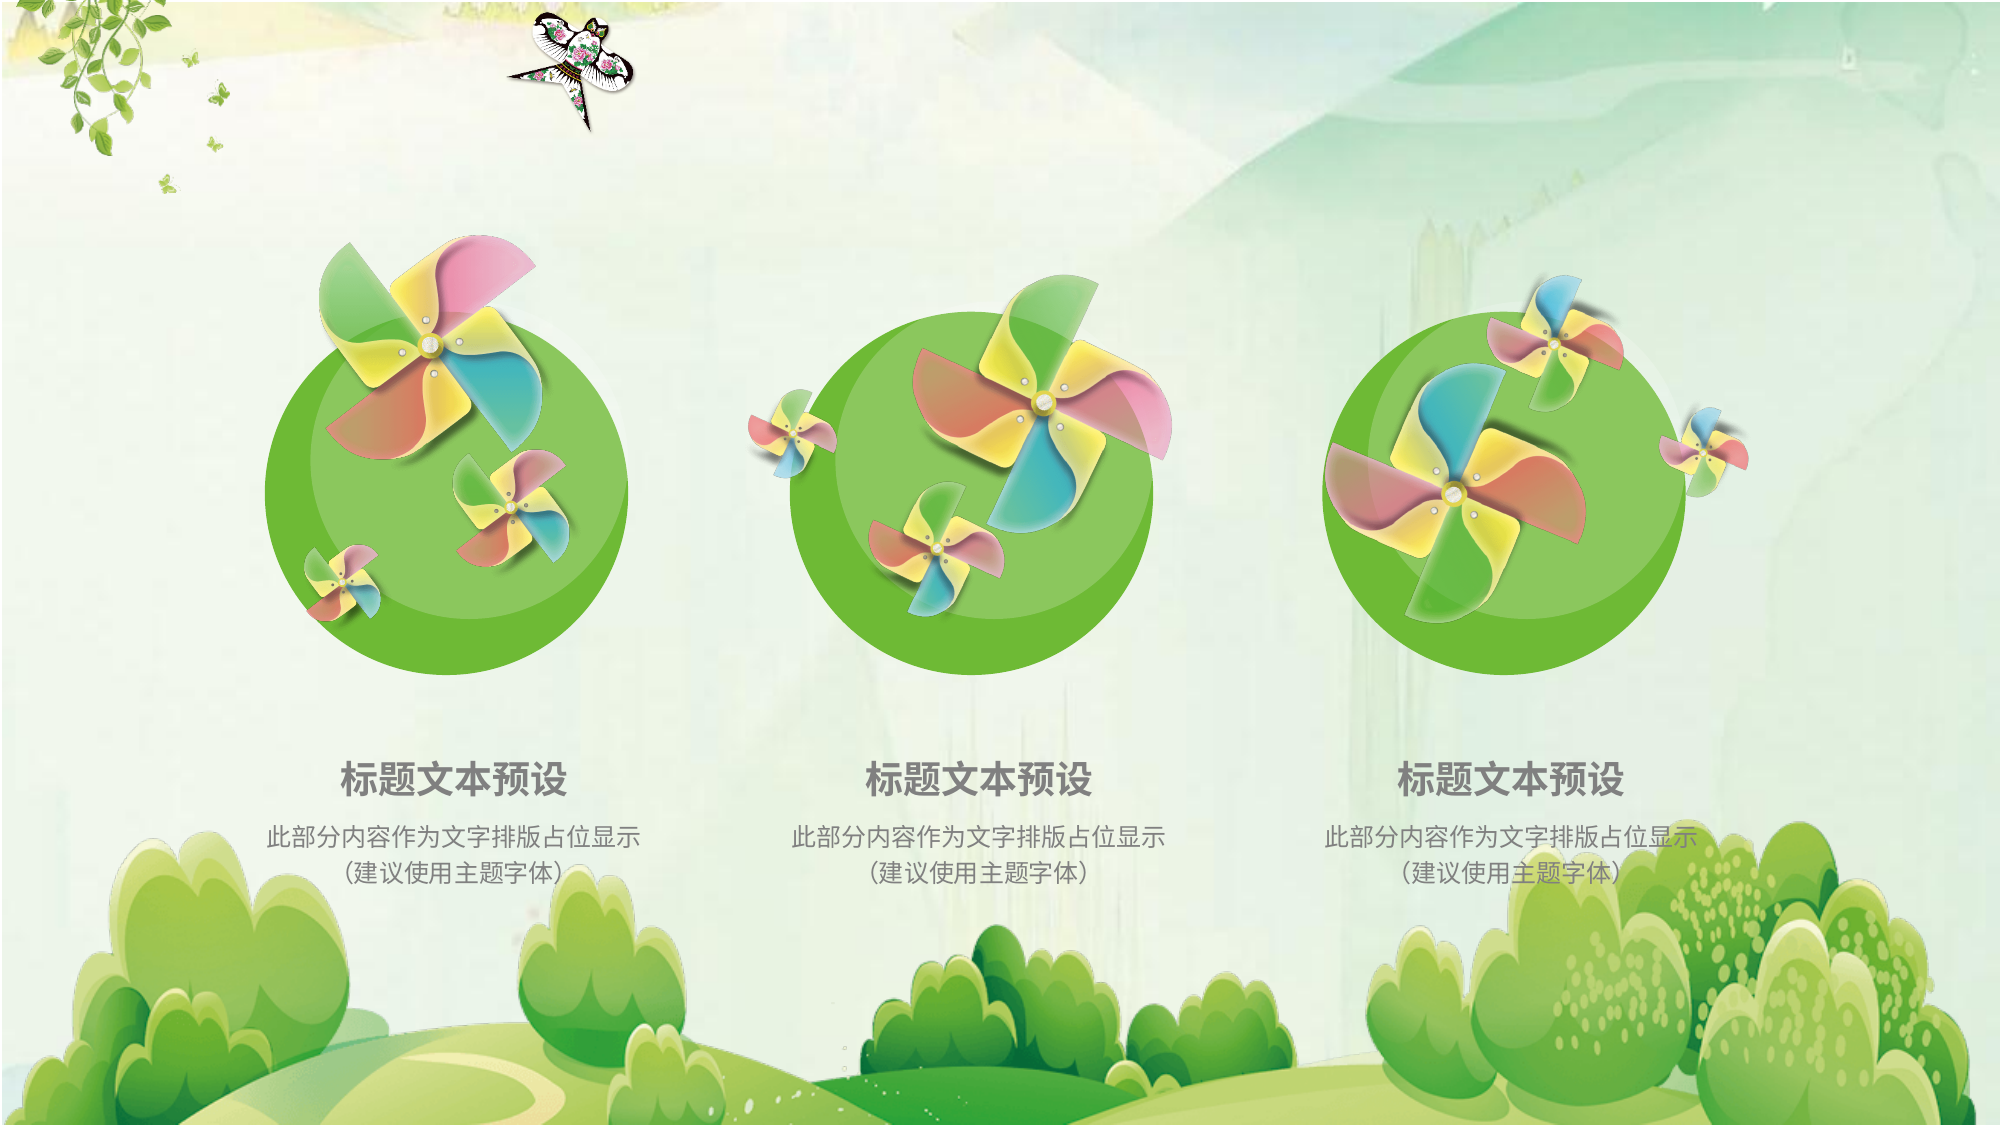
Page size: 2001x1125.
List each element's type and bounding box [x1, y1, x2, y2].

text_box [1289, 301, 1735, 897]
picture [0, 0, 2000, 1125]
text_box [231, 301, 677, 897]
text_box [756, 301, 1202, 897]
